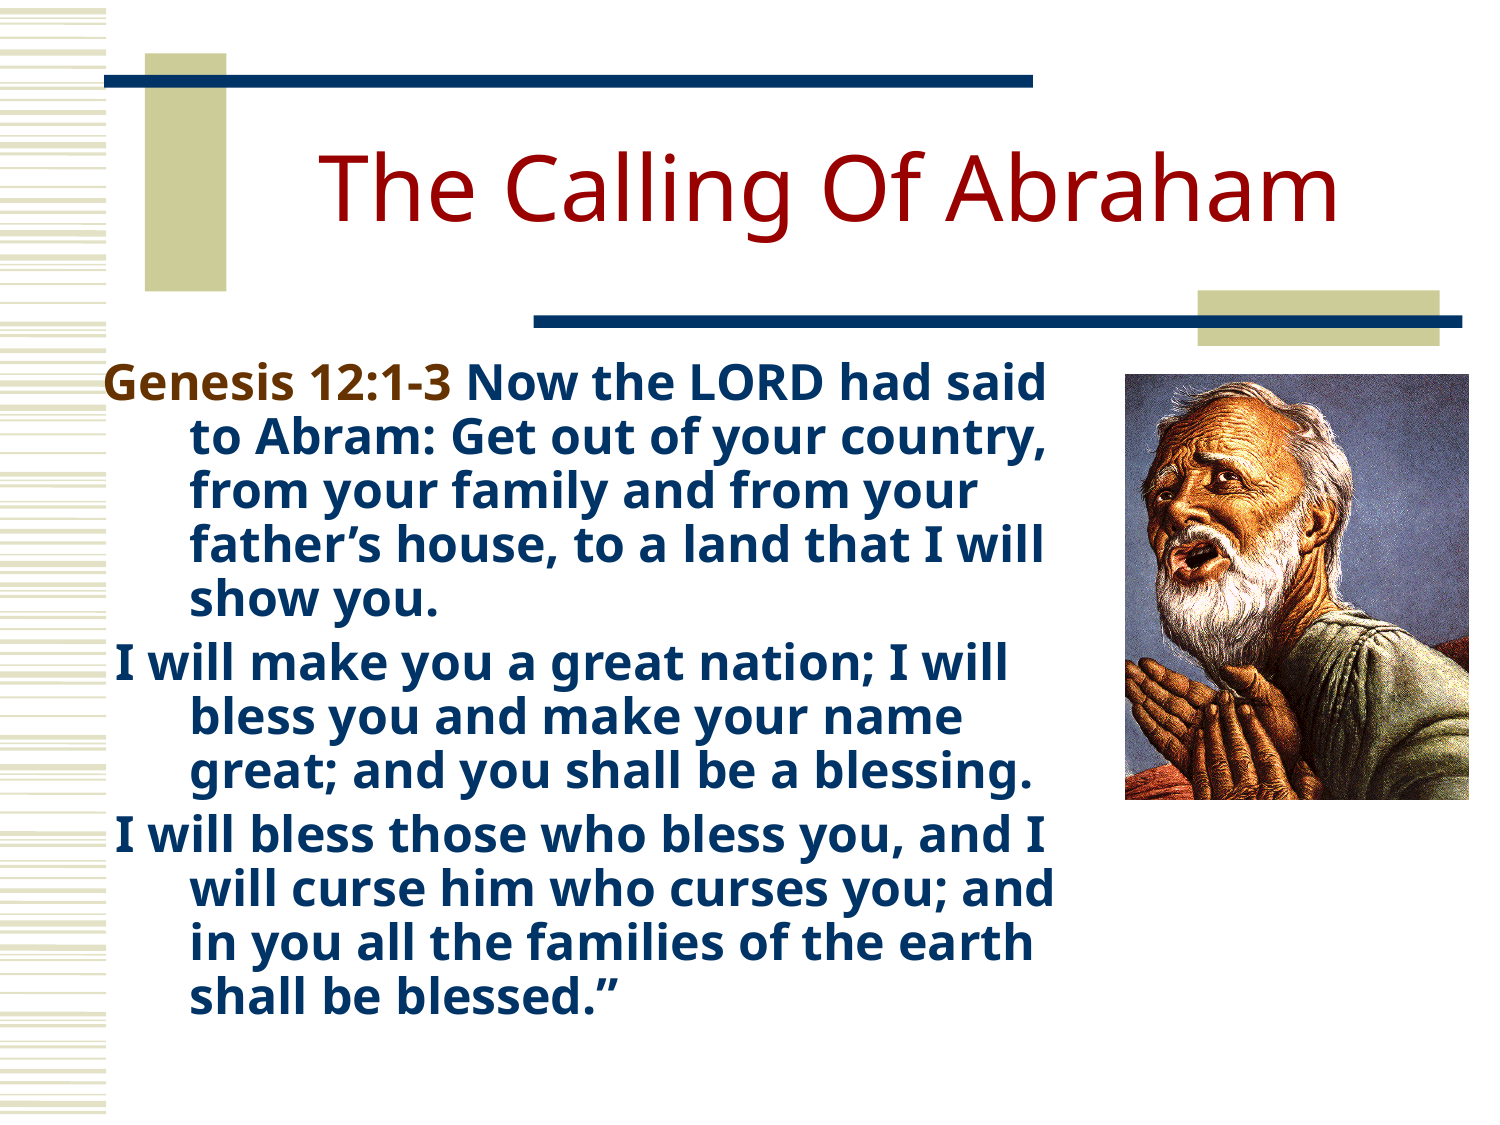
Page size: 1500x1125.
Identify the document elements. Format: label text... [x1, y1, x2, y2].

title The Calling Of Abraham [275, 125, 1388, 263]
picture [1124, 374, 1469, 801]
list Genesis 12:1-3 Now the LORD had said to Abram: Get out of your country, from your family and from your father’s house, to a land that I will show you. I will make you a great nation; I will bless you and make your name great; and you shall be a blessing. I will bless those who bless you, and I will curse him who curses you; and in you all the families of the earth shall be blessed.” [87, 350, 1125, 1075]
